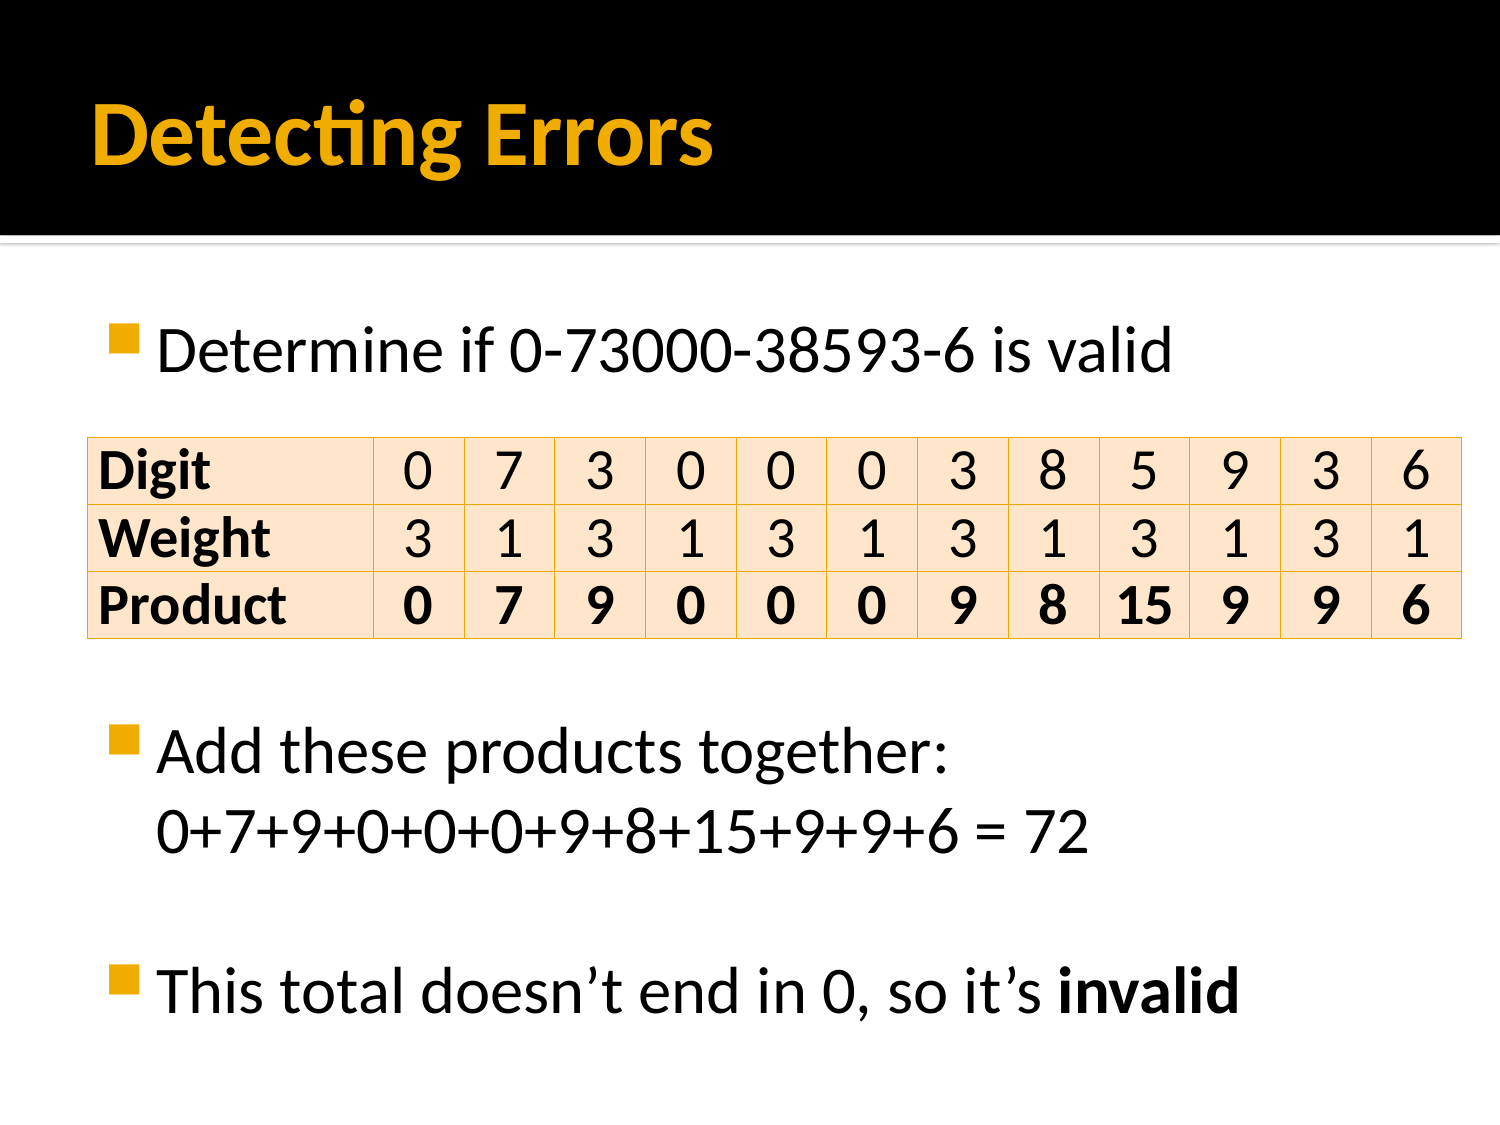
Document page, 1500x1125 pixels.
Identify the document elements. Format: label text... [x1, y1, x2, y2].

table_cell 6 [1372, 572, 1461, 638]
table_cell 3 [918, 505, 1008, 571]
table_header 5 [1100, 438, 1189, 504]
table_cell 15 [1100, 572, 1189, 638]
table_cell 1 [1190, 505, 1280, 571]
table_header 9 [1190, 438, 1280, 504]
table_header 0 [737, 438, 826, 504]
table_header 7 [465, 438, 554, 504]
table_header 3 [1281, 438, 1371, 504]
table_cell 1 [1372, 505, 1461, 571]
table_cell 3 [1100, 505, 1189, 571]
list Determine if 0-73000-38593-6 is valid Add these products together: 0+7+9+0+0+0+9+8+15+9+9+6 = 72 This total doesn’t end in 0, so it’s invalid [75, 291, 1425, 1050]
table_cell 1 [1009, 505, 1099, 571]
table_cell 3 [374, 505, 464, 571]
table_header 3 [918, 438, 1008, 504]
table_cell 8 [1009, 572, 1099, 638]
table_cell 3 [737, 505, 826, 571]
table_header 3 [555, 438, 645, 504]
table_cell 9 [918, 572, 1008, 638]
table_header Digit [88, 438, 373, 504]
table_header 0 [827, 438, 917, 504]
table_header 0 [374, 438, 464, 504]
table_header 6 [1372, 438, 1461, 504]
table_cell 3 [555, 505, 645, 571]
table_cell 0 [827, 572, 917, 638]
table_cell 0 [374, 572, 464, 638]
table_cell 0 [737, 572, 826, 638]
table_cell 9 [1190, 572, 1280, 638]
table_cell 1 [827, 505, 917, 571]
table_cell 9 [555, 572, 645, 638]
table_cell 7 [465, 572, 554, 638]
table_cell Product [88, 572, 373, 638]
table_cell 3 [1281, 505, 1371, 571]
table_header 8 [1009, 438, 1099, 504]
title Detecting Errors [75, 25, 1425, 231]
table_cell 9 [1281, 572, 1371, 638]
table_header 0 [646, 438, 736, 504]
table_cell 1 [465, 505, 554, 571]
table_cell 0 [646, 572, 736, 638]
table_cell 1 [646, 505, 736, 571]
table_cell Weight [88, 505, 373, 571]
